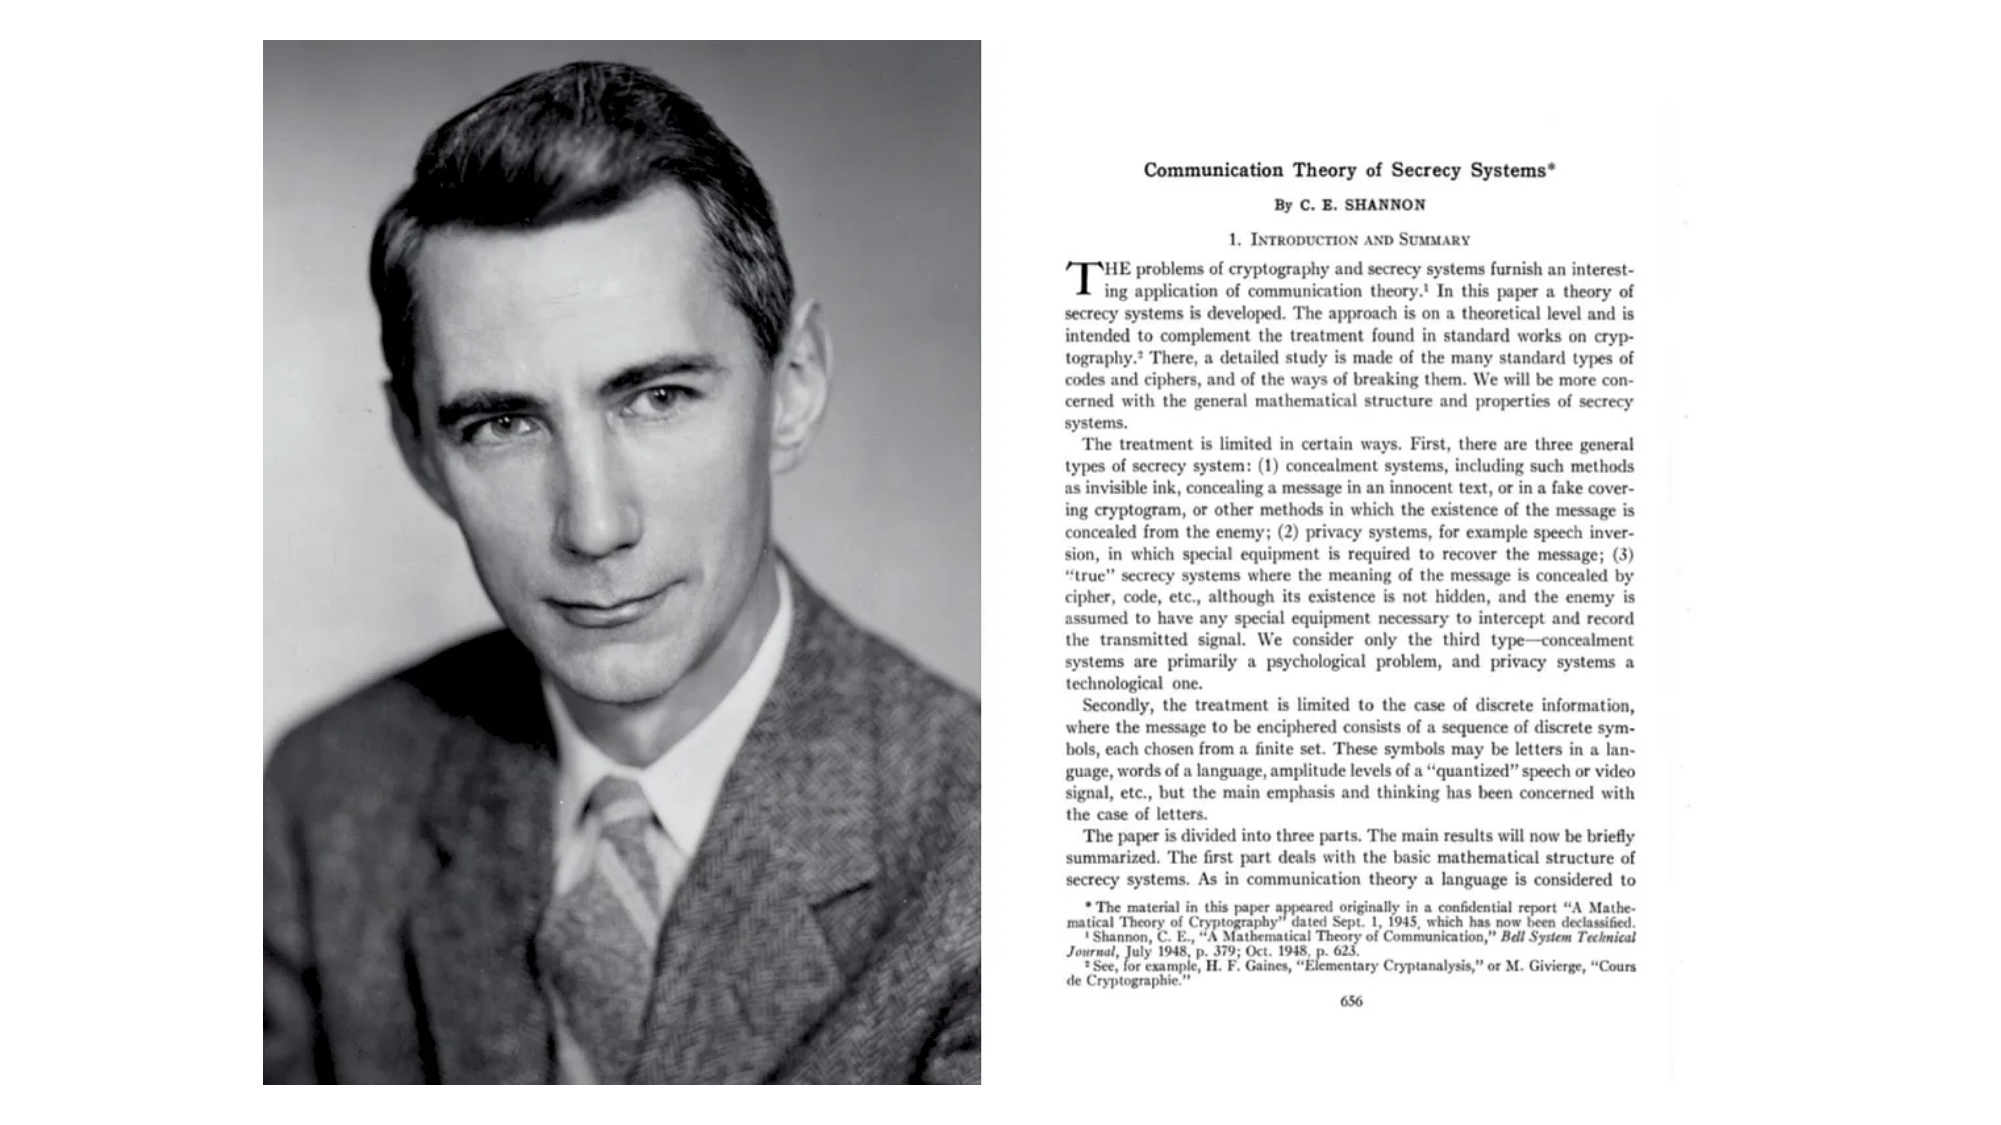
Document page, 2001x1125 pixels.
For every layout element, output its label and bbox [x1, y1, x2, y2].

picture [263, 40, 1710, 1085]
